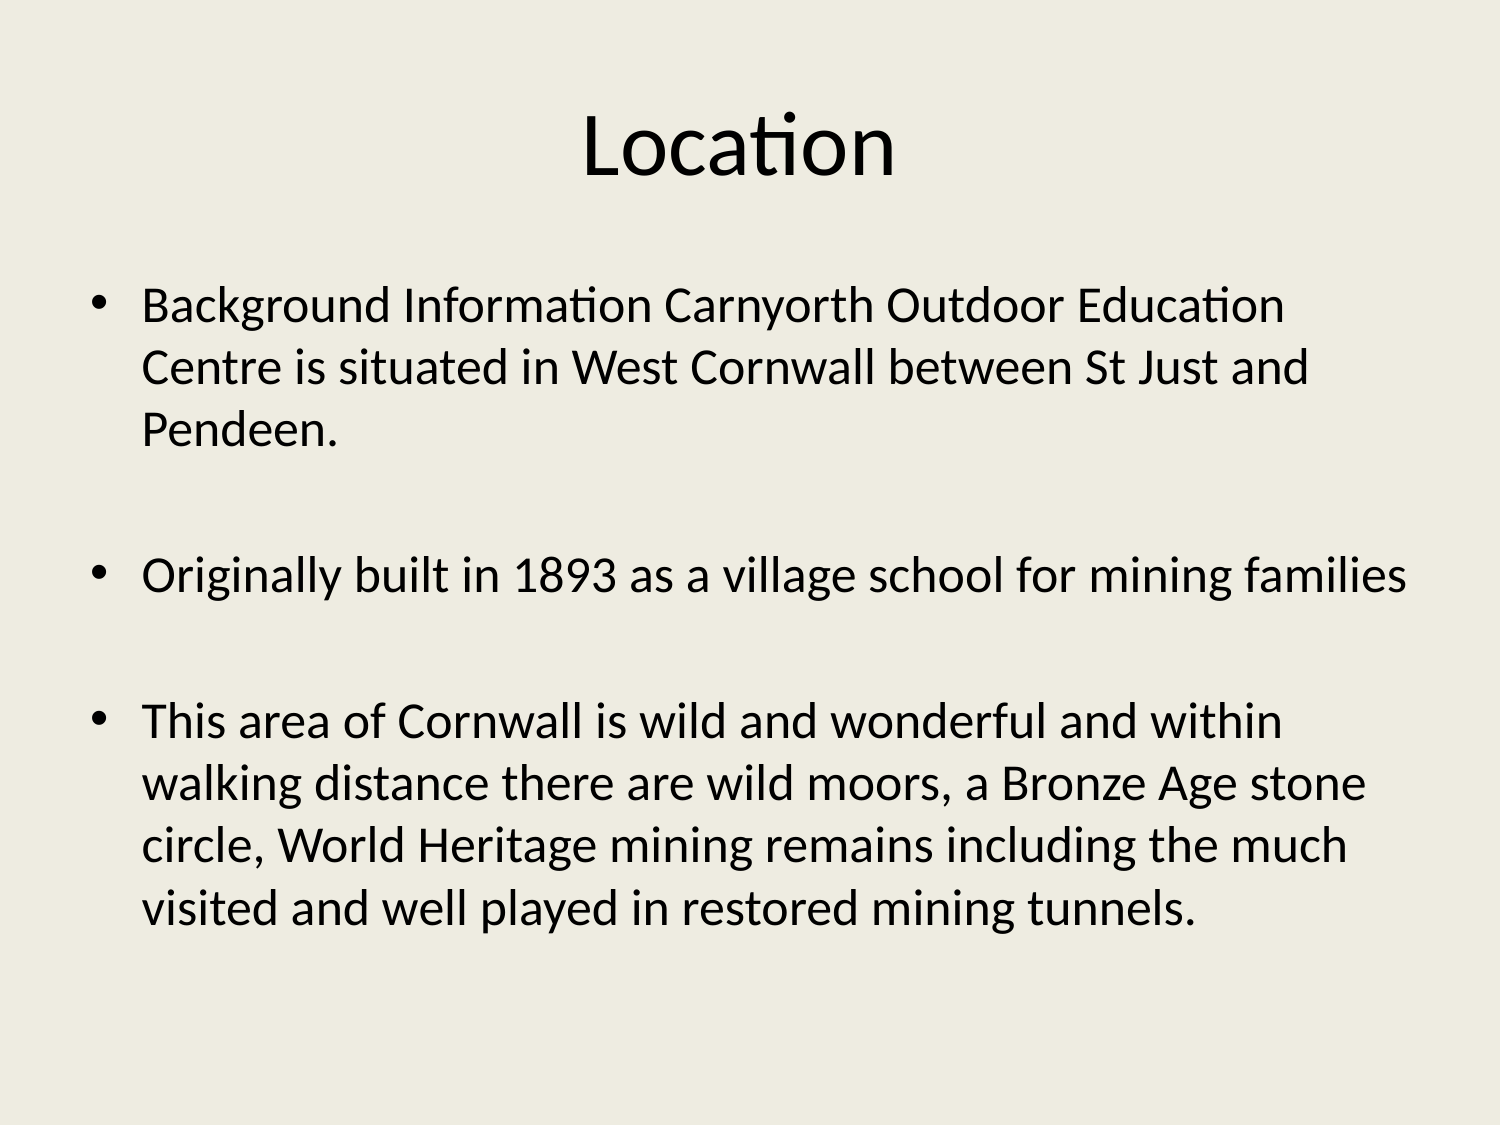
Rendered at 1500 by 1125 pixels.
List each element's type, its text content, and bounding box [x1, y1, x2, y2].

list Background Information Carnyorth Outdoor Education Centre is situated in West Cornwall between St Just and Pendeen. Originally built in 1893 as a village school for mining families This area of Cornwall is wild and wonderful and within walking distance there are wild moors, a Bronze Age stone circle, World Heritage mining remains including the much visited and well played in restored mining tunnels. [75, 262, 1425, 1005]
title Location [75, 45, 1425, 233]
